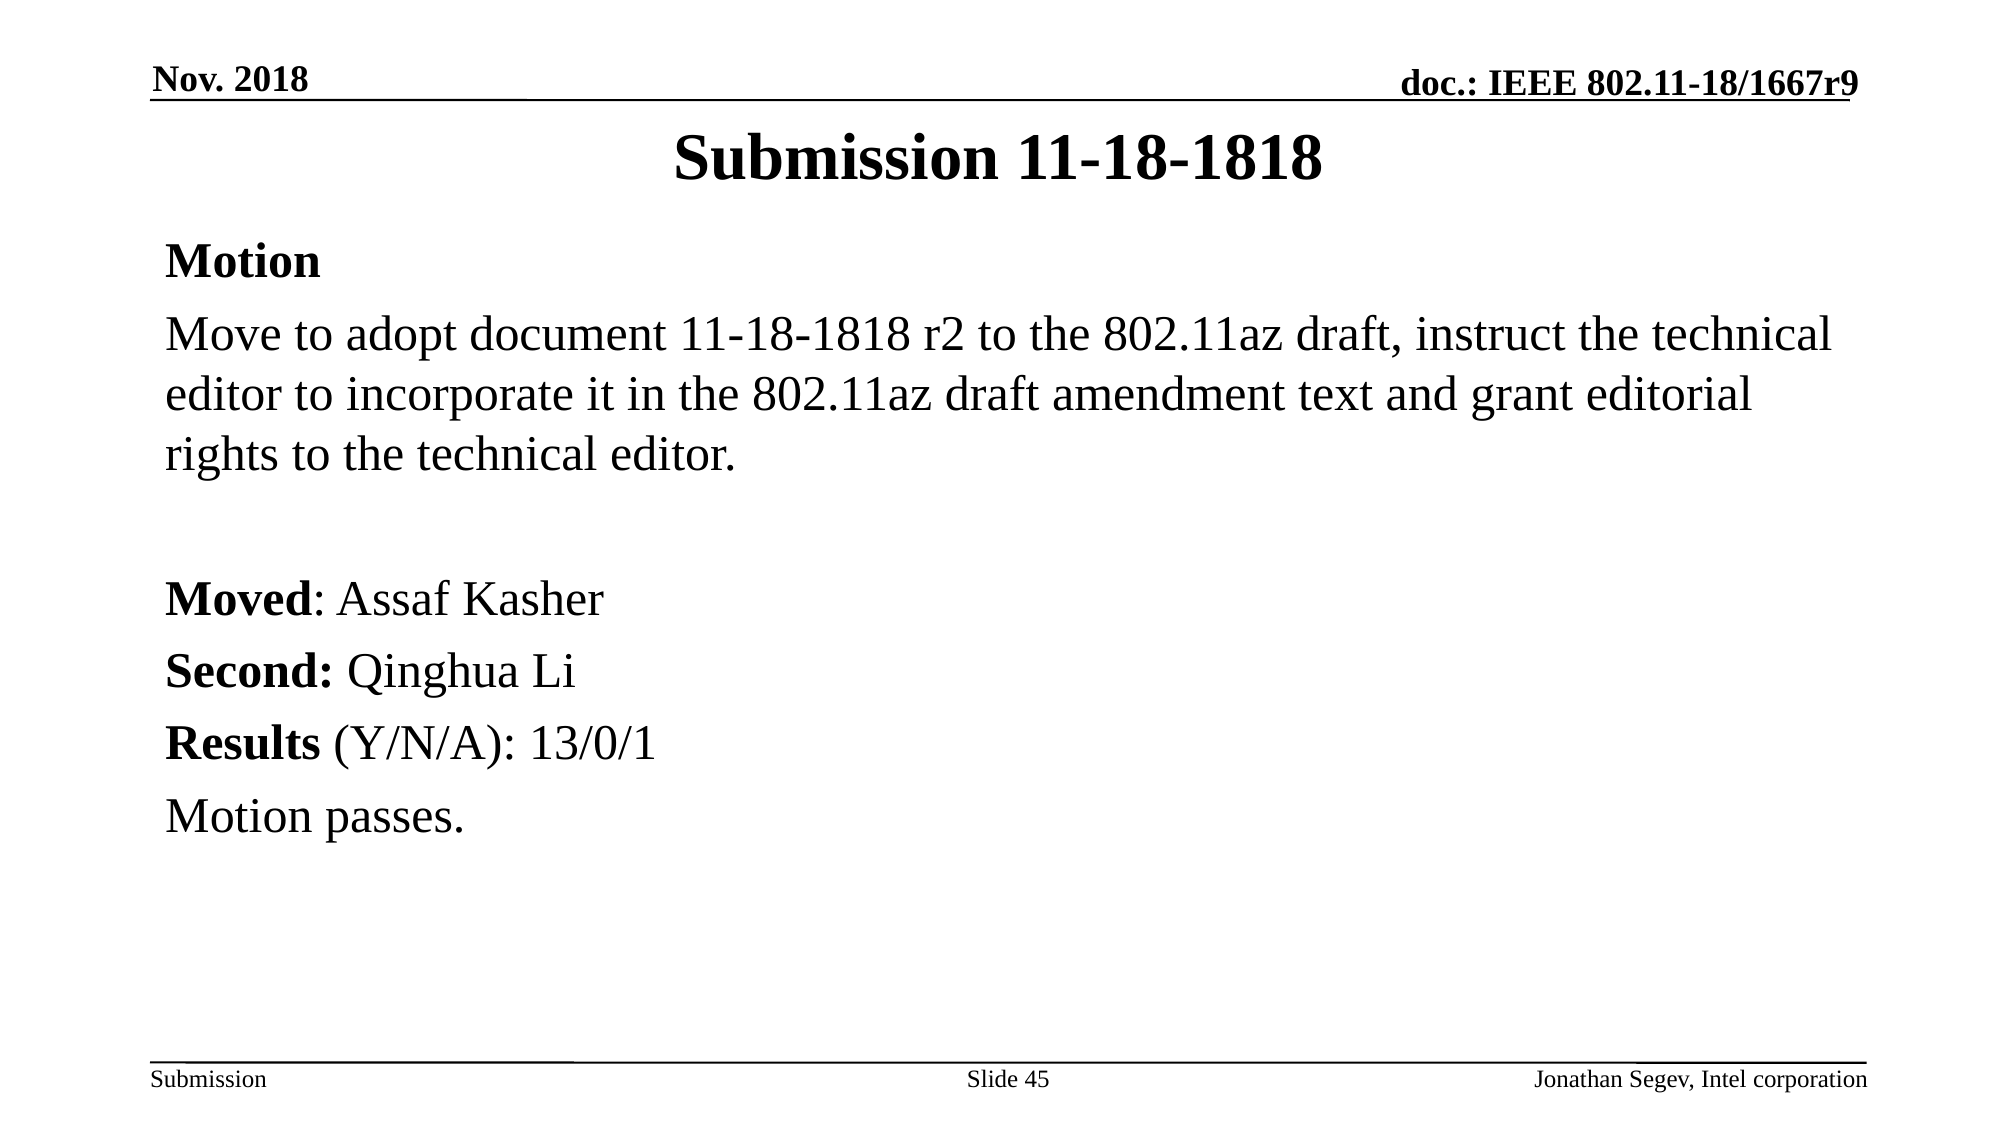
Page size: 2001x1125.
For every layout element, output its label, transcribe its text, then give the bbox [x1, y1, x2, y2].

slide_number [152, 54, 563, 100]
slide_number Slide 45 [950, 1061, 1067, 1123]
footer Jonathan Segev, Intel corporation [1171, 1061, 1869, 1093]
title Submission 11-18-1818 [149, 112, 1850, 194]
list Motion Move to adopt document 11-18-1818 r2 to the 802.11az draft, instruct the technical editor to incorporate it in the 802.11az draft amendment text and grant editorial rights to the technical editor. Moved: Assaf Kasher Second: Qinghua Li Results (Y/N/A): 13/0/1 Motion passes. [149, 219, 1850, 1000]
